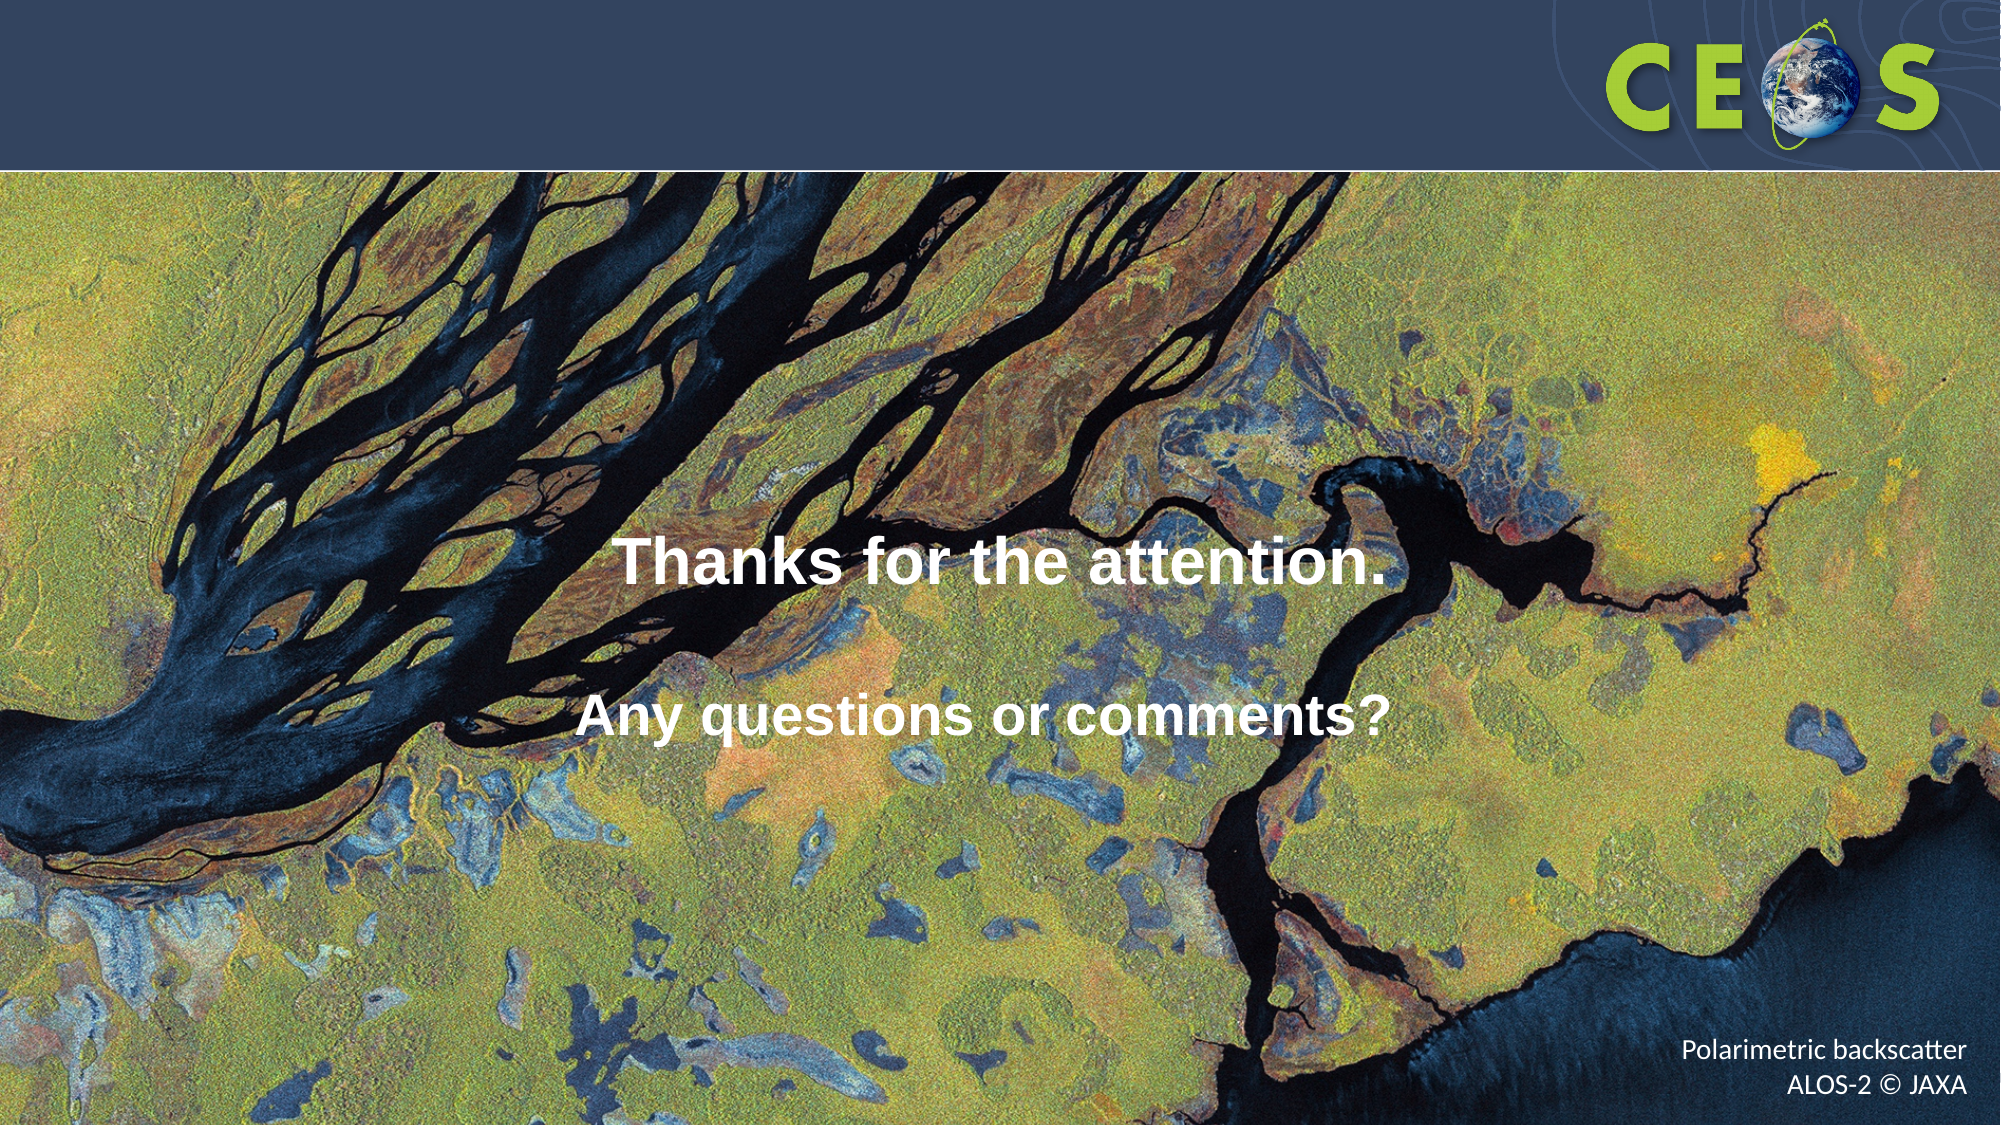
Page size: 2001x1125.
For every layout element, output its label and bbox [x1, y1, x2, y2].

picture [0, 172, 2000, 1125]
picture [1606, 18, 1939, 150]
